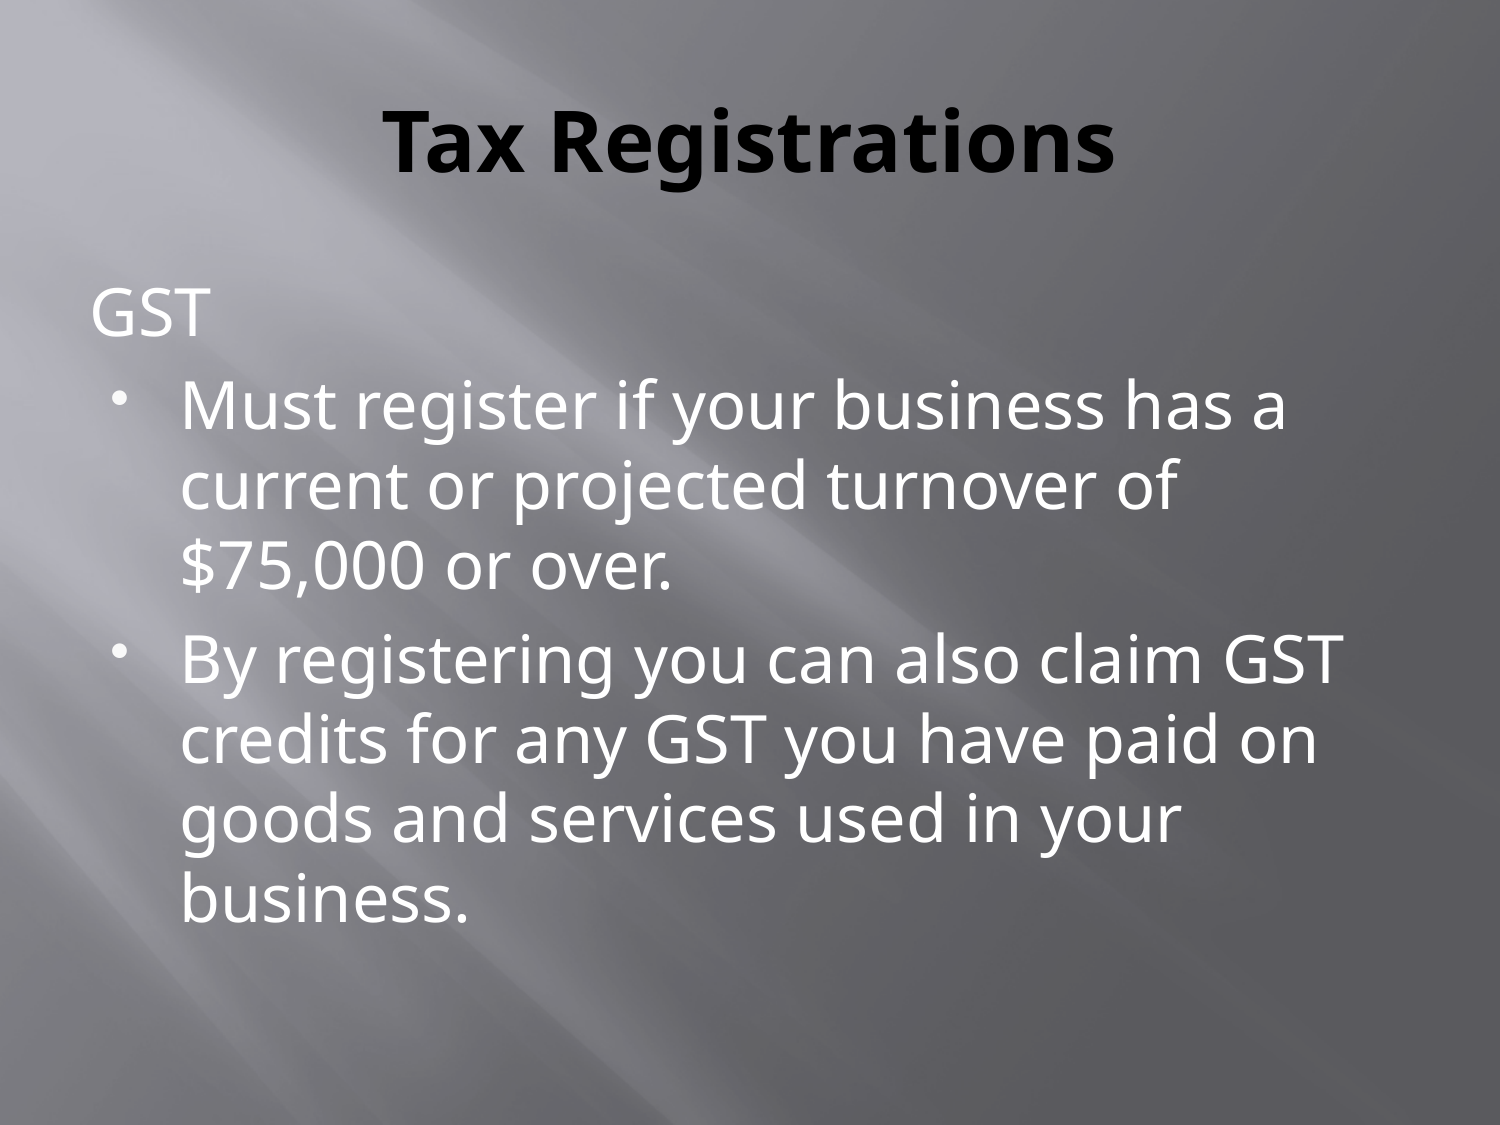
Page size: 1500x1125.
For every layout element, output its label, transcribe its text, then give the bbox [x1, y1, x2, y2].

title Tax Registrations [75, 45, 1425, 233]
list GST Must register if your business has a current or projected turnover of $75,000 or over. By registering you can also claim GST credits for any GST you have paid on goods and services used in your business. [75, 262, 1425, 1035]
